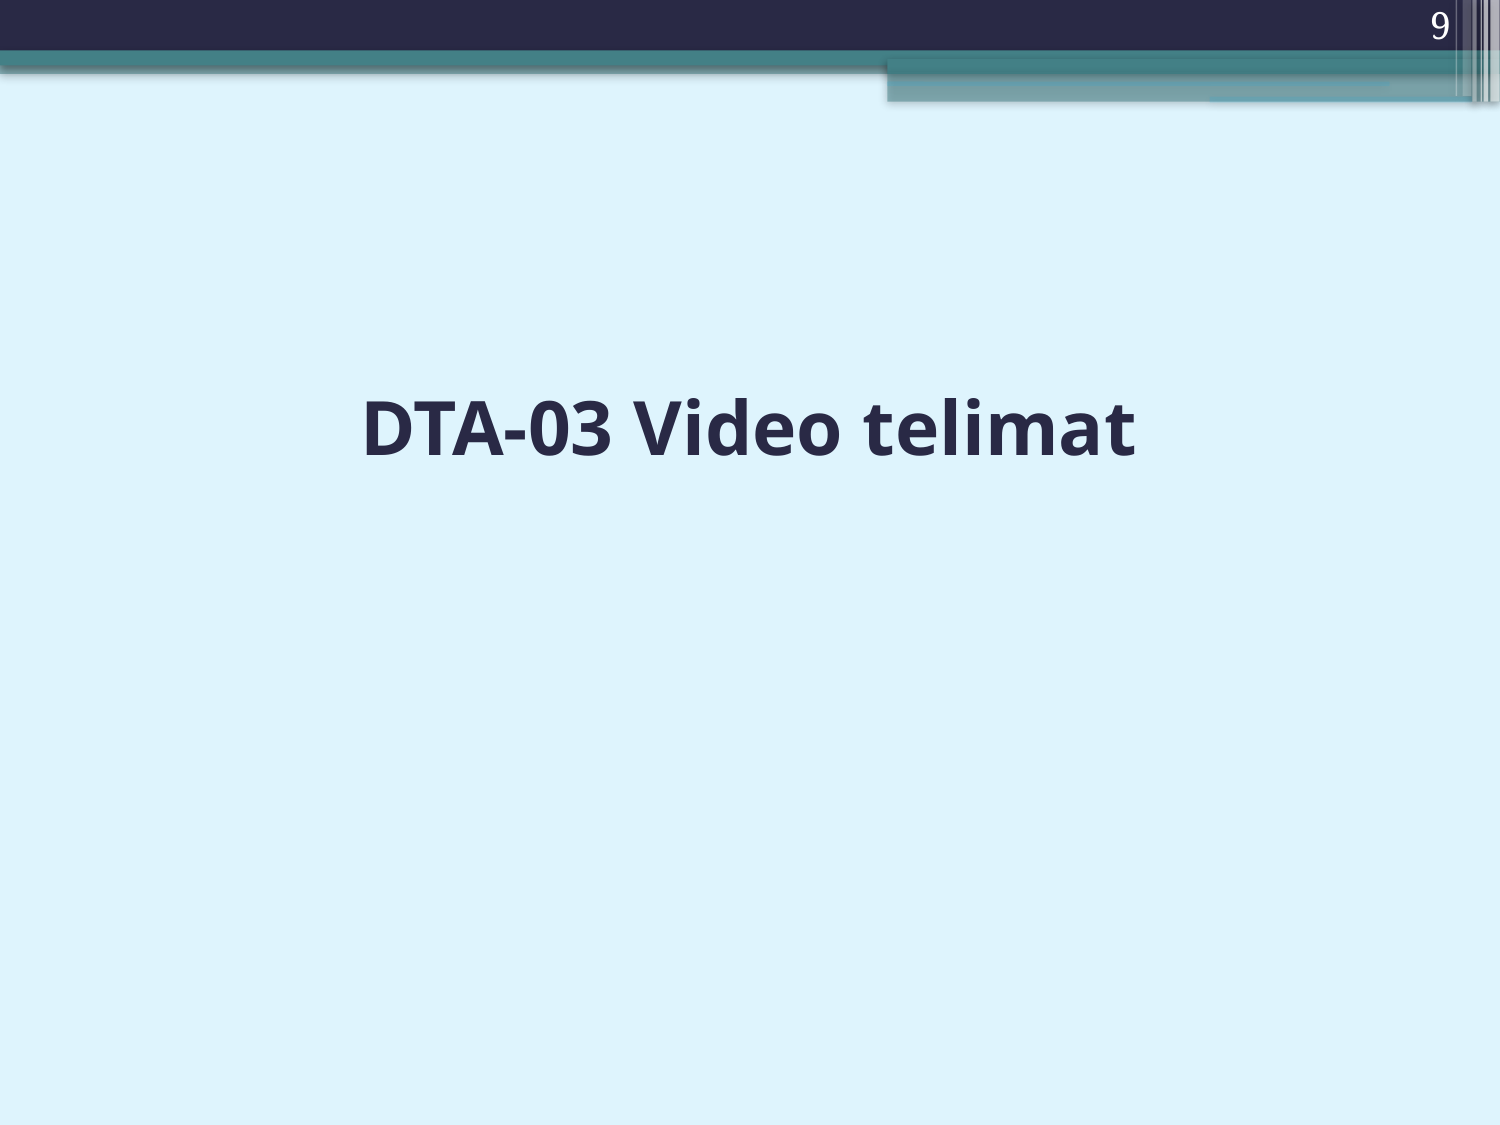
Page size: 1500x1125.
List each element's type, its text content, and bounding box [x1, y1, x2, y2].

slide_number 9 [1341, 0, 1466, 61]
list DTA-03 Video telimat [64, 373, 1415, 835]
